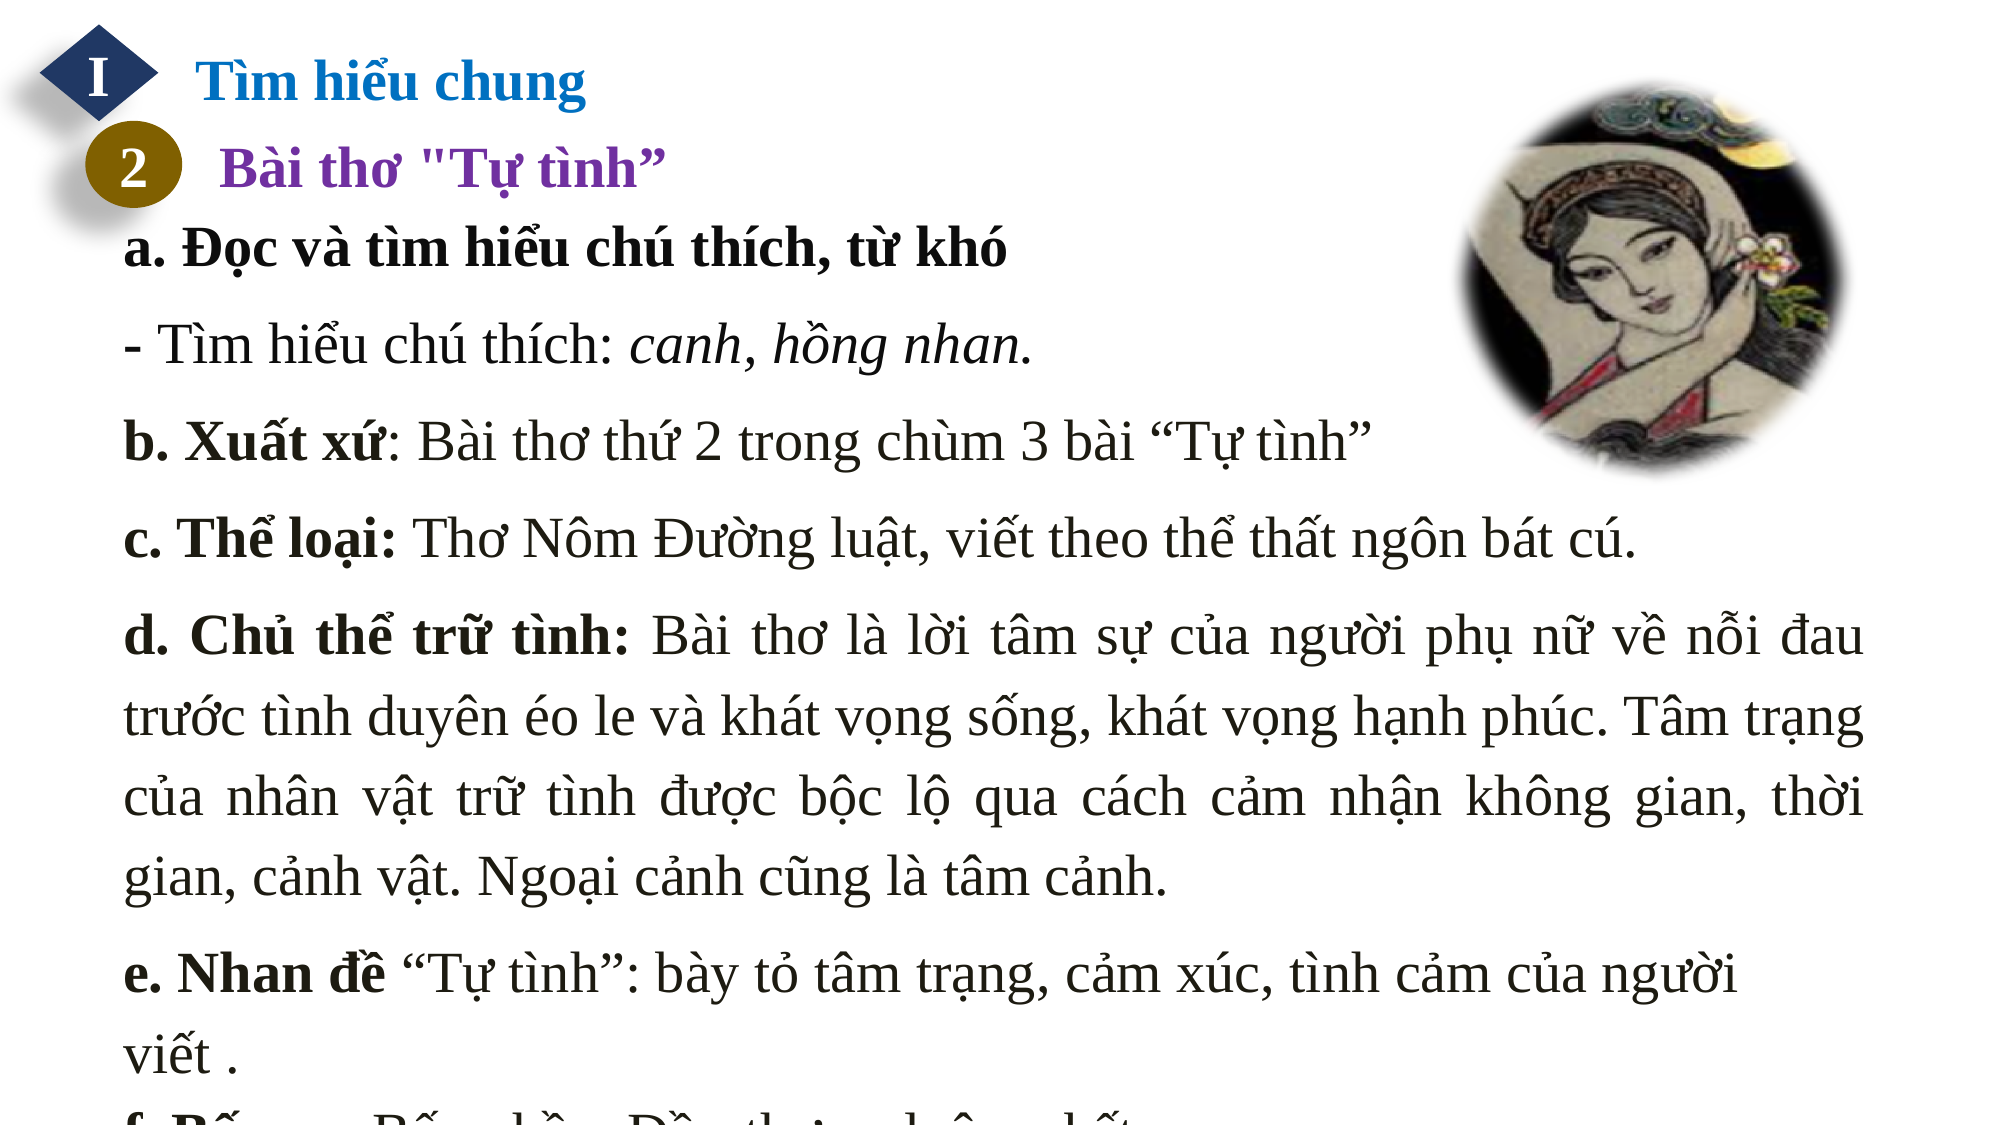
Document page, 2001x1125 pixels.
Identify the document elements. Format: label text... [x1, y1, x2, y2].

text_box Bài thơ "Tự tình” [204, 111, 683, 190]
text_box 2 [84, 119, 184, 203]
text_box I [37, 23, 161, 123]
picture [1446, 72, 1859, 487]
text_box Tìm hiểu chung [180, 24, 603, 120]
text_box a. Đọc và tìm hiểu chú thích, từ khó - Tìm hiểu chú thích: canh, hồng nhan. b. Xuất xứ: Bài thơ thứ 2 trong chùm 3 bài “Tự tình” c. Thể loại: Thơ Nôm Đường luật, viết theo thể thất ngôn bát cú. d. Chủ thể trữ tình: Bài thơ là lời tâm sự của người phụ nữ về nỗi đau trước tình duyên éo le và khát vọng sống, khát vọng hạnh phúc. Tâm trạng của nhân vật trữ tình được bộc lộ qua cách cảm nhận không gian, thời gian, cảnh vật. Ngoại cảnh cũng là tâm cảnh. e. Nhan đề “Tự tình”: bày tỏ tâm trạng, cảm xúc, tình cảm của người viết . f. Bố cục: Bốn phần: Đề - thực – luận – kết. [108, 190, 1890, 1125]
